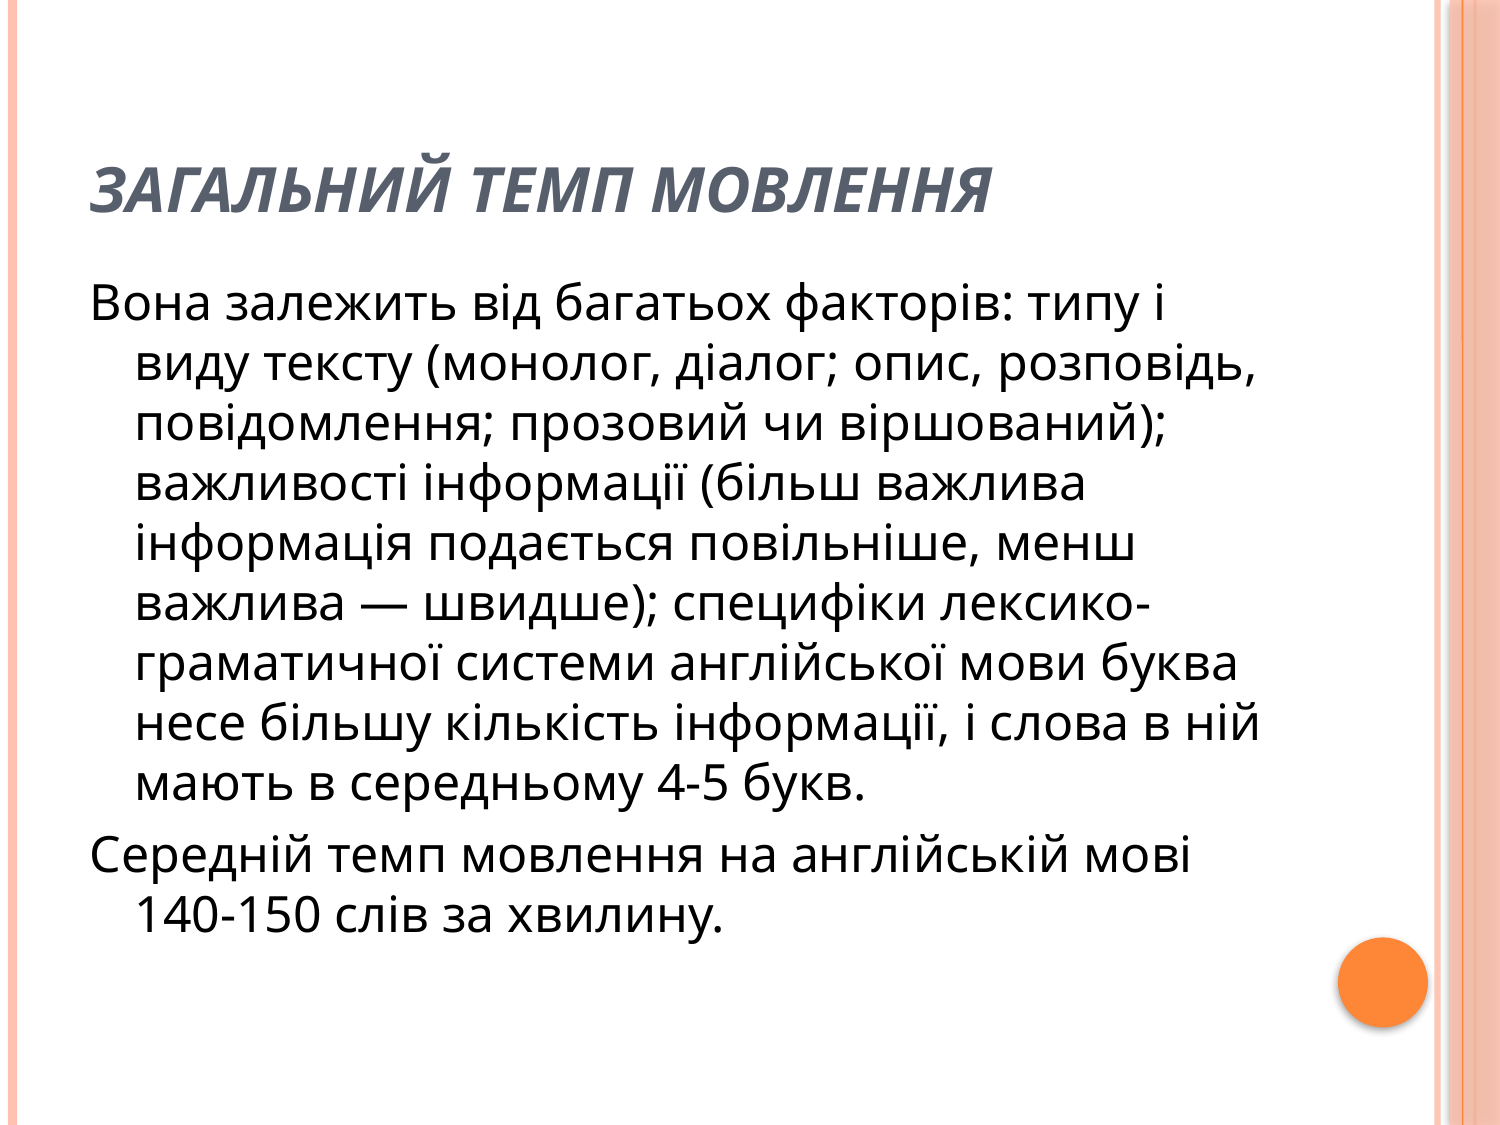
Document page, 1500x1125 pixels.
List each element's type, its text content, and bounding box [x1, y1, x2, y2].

title Загальний темп мовлення [75, 45, 1300, 233]
list Вона залежить від багатьох факторів: типу і виду тексту (монолог, діалог; опис, розповідь, повідомлення; прозовий чи віршований); важливості інформації (більш важлива інформація подається повільніше, менш важлива — швидше); специфіки лексико-граматичної системи англійської мови буква несе більшу кількість інформації, і слова в ній мають в середньому 4-5 букв. Середній темп мовлення на англійській мові 140-150 слів за хвилину. [75, 262, 1300, 1062]
